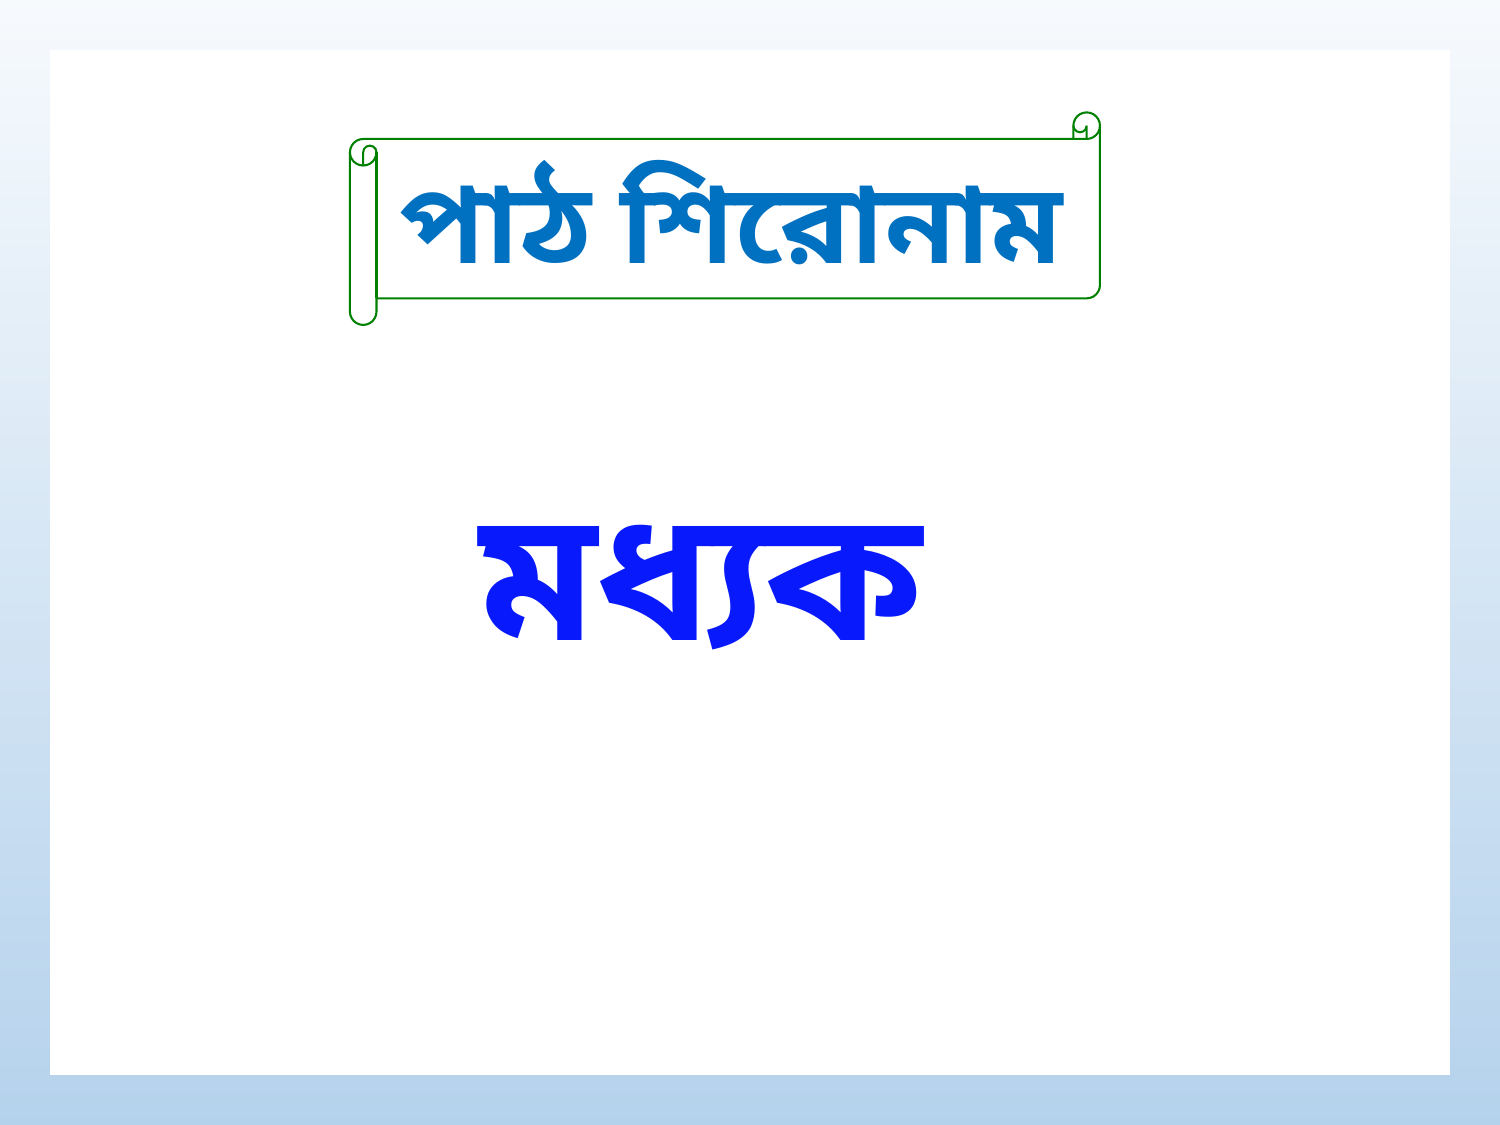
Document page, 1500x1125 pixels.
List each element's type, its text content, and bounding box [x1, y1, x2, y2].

text_box মধ্যক [324, 449, 1125, 685]
text_box পাঠ শিরোনাম [348, 111, 1101, 326]
text_box [49, 49, 1451, 1076]
